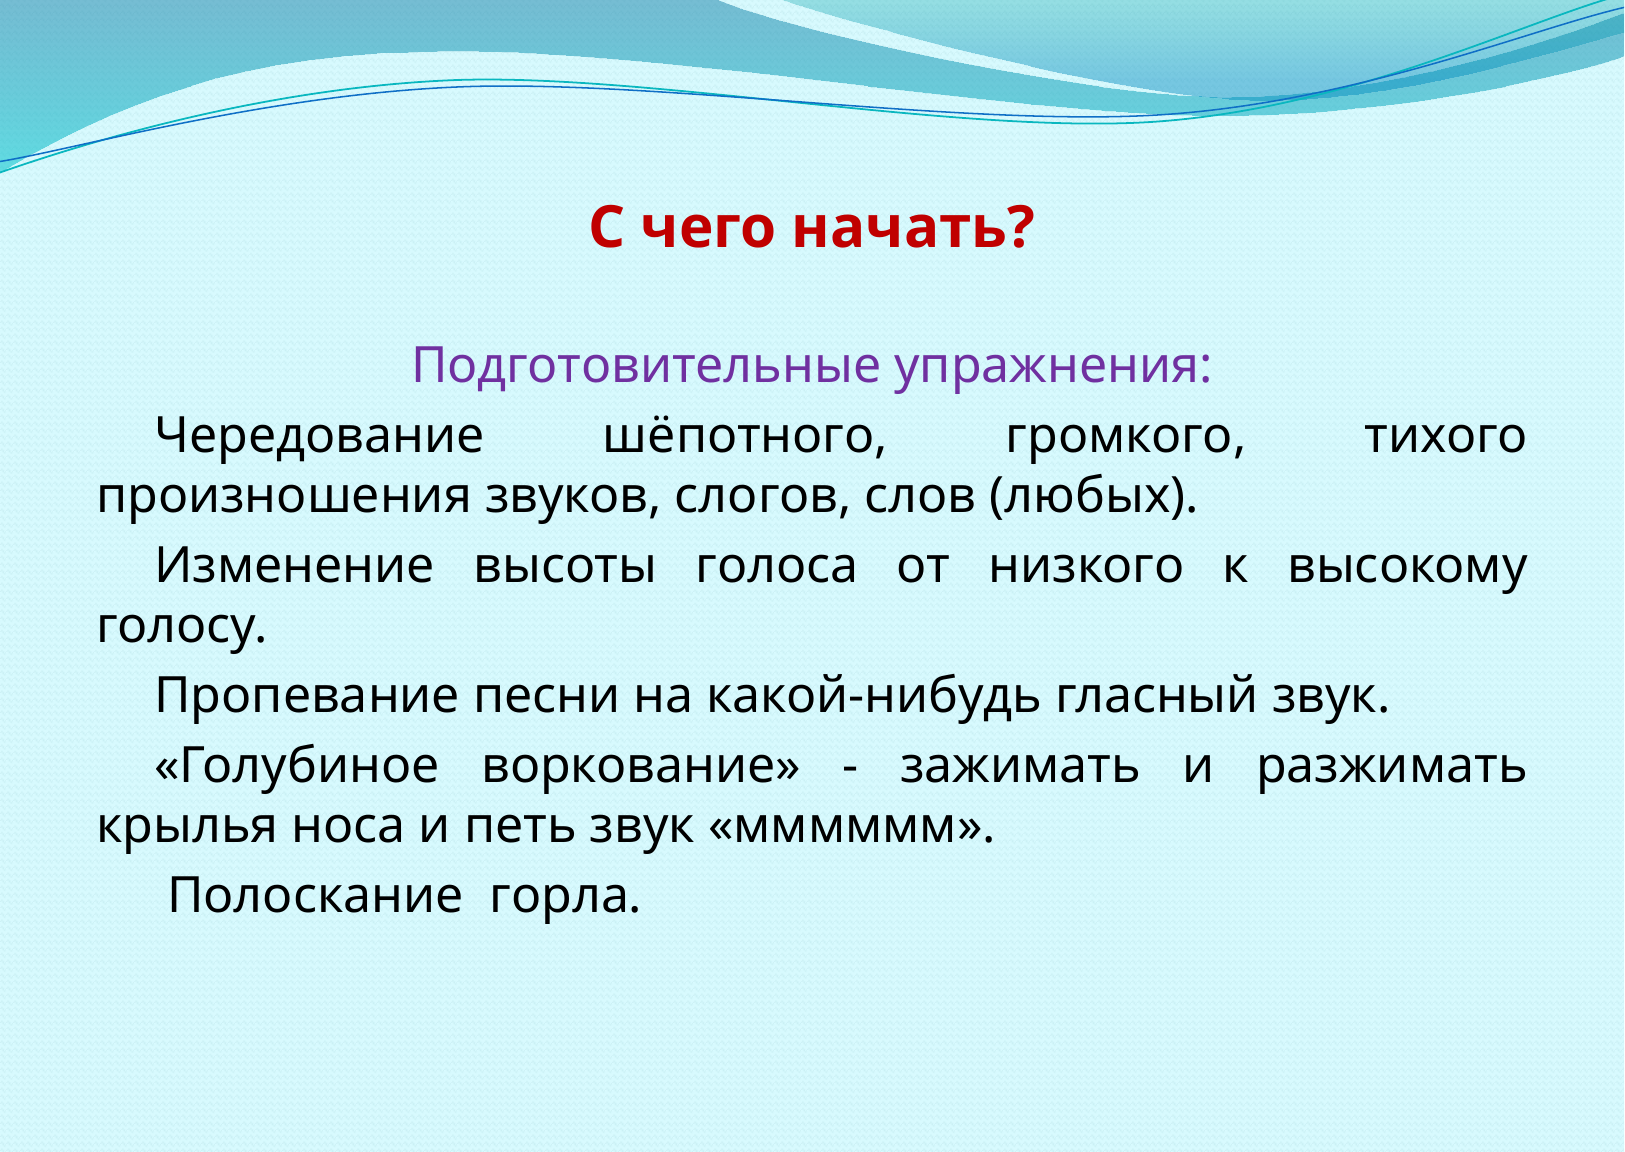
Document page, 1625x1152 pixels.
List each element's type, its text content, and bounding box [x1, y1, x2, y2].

title С чего начать? [81, 118, 1543, 260]
list Подготовительные упражнения: Чередование шёпотного, громкого, тихого произношения звуков, слогов, слов (любых). Изменение высоты голоса от низкого к высокому голосу. Пропевание песни на какой-нибудь гласный звук. «Голубиное воркование» - зажимать и разжимать крылья носа и петь звук «мммммм». Полоскание горла. [81, 325, 1543, 1063]
